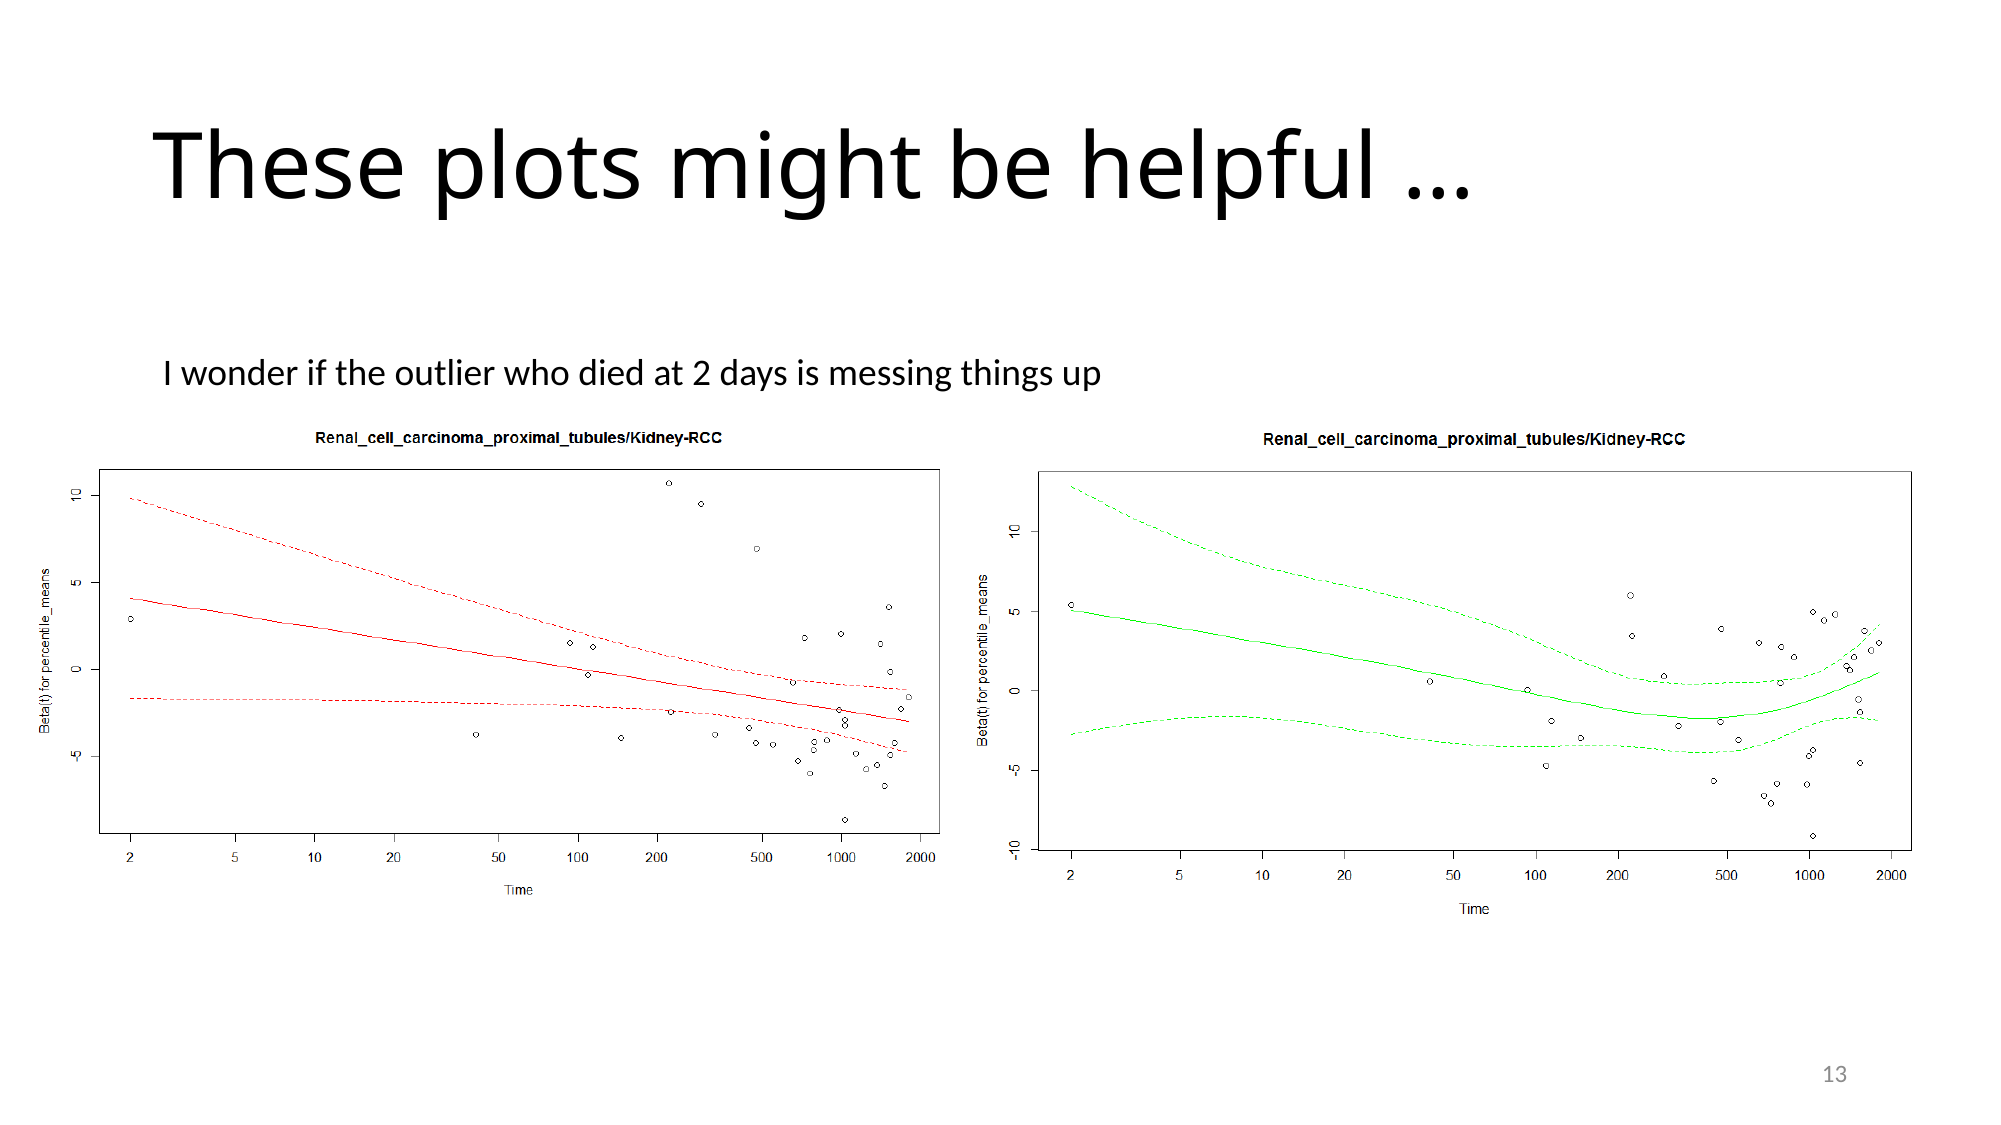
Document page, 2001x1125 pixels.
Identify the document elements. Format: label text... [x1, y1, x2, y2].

slide_number 13 [1412, 1042, 1863, 1103]
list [971, 404, 1946, 934]
title These plots might be helpful … [137, 59, 1863, 278]
picture [34, 404, 973, 914]
text_box I wonder if the outlier who died at 2 days is messing things up [148, 340, 1289, 401]
